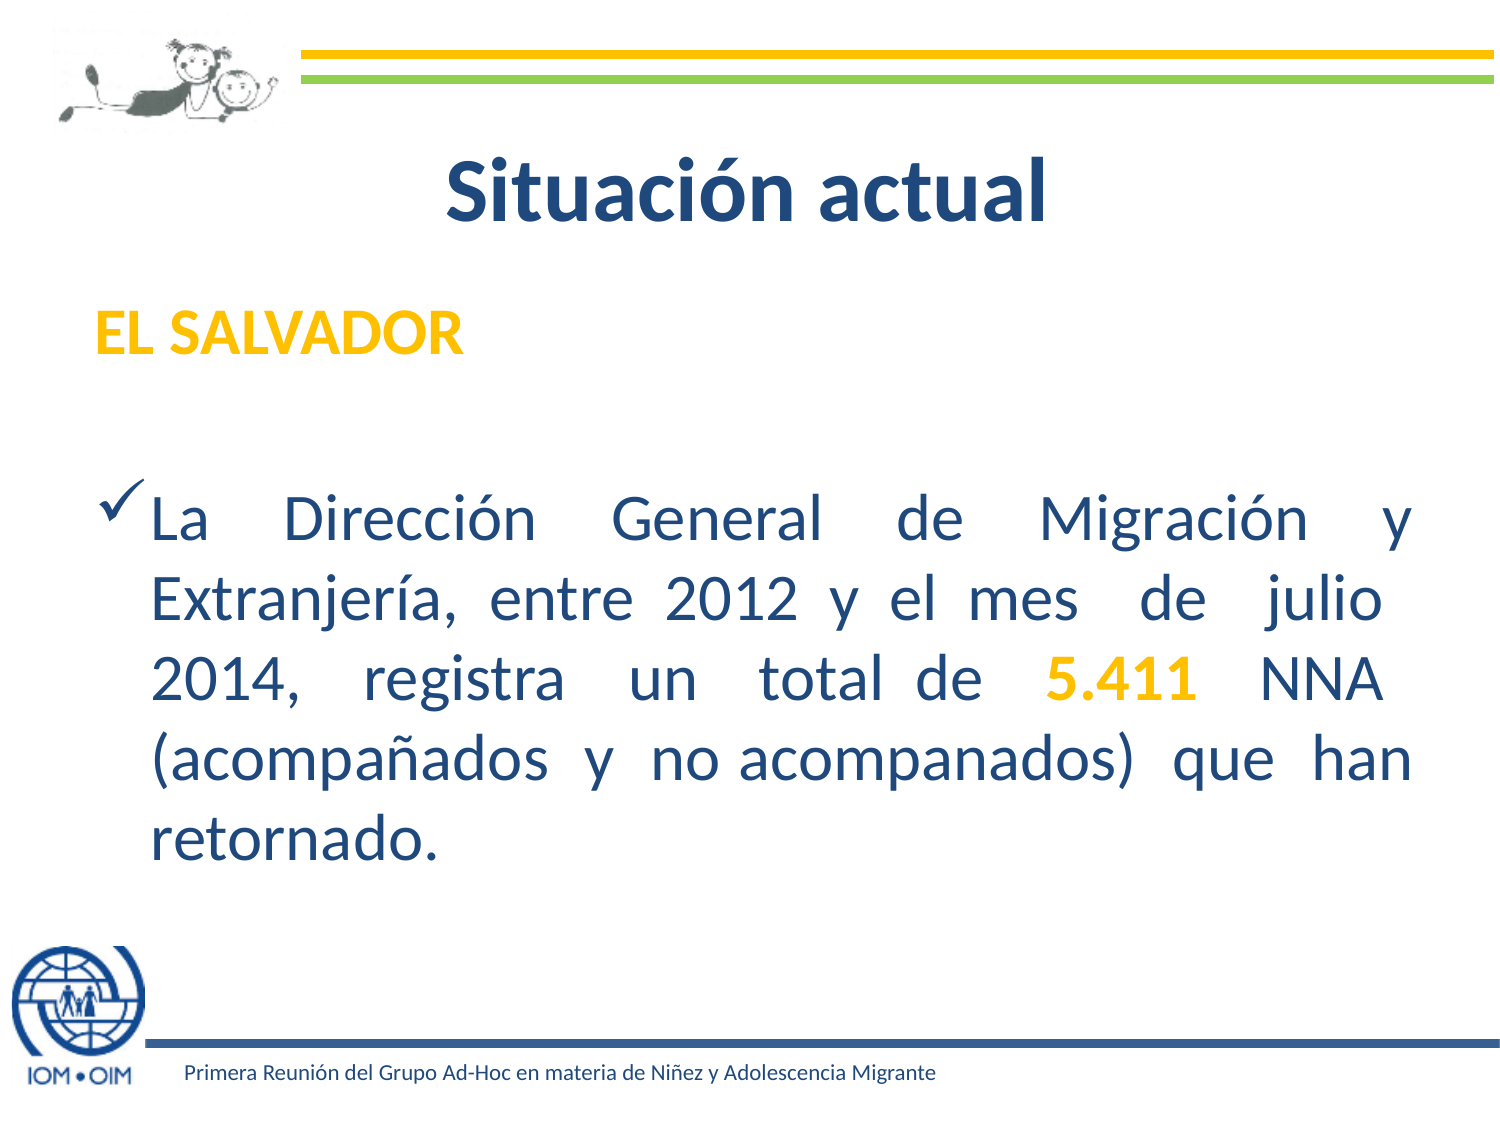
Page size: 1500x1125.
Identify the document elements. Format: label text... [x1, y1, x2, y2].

picture [53, 11, 290, 138]
title Situación actual [73, 91, 1424, 279]
list EL SALVADOR La Dirección General de Migración y Extranjería, entre 2012 y el mes de julio 2014, registra un total de 5.411 NNA (acompañados y no acompanados) que han retornado. [79, 279, 1430, 1023]
picture [11, 946, 1500, 1091]
